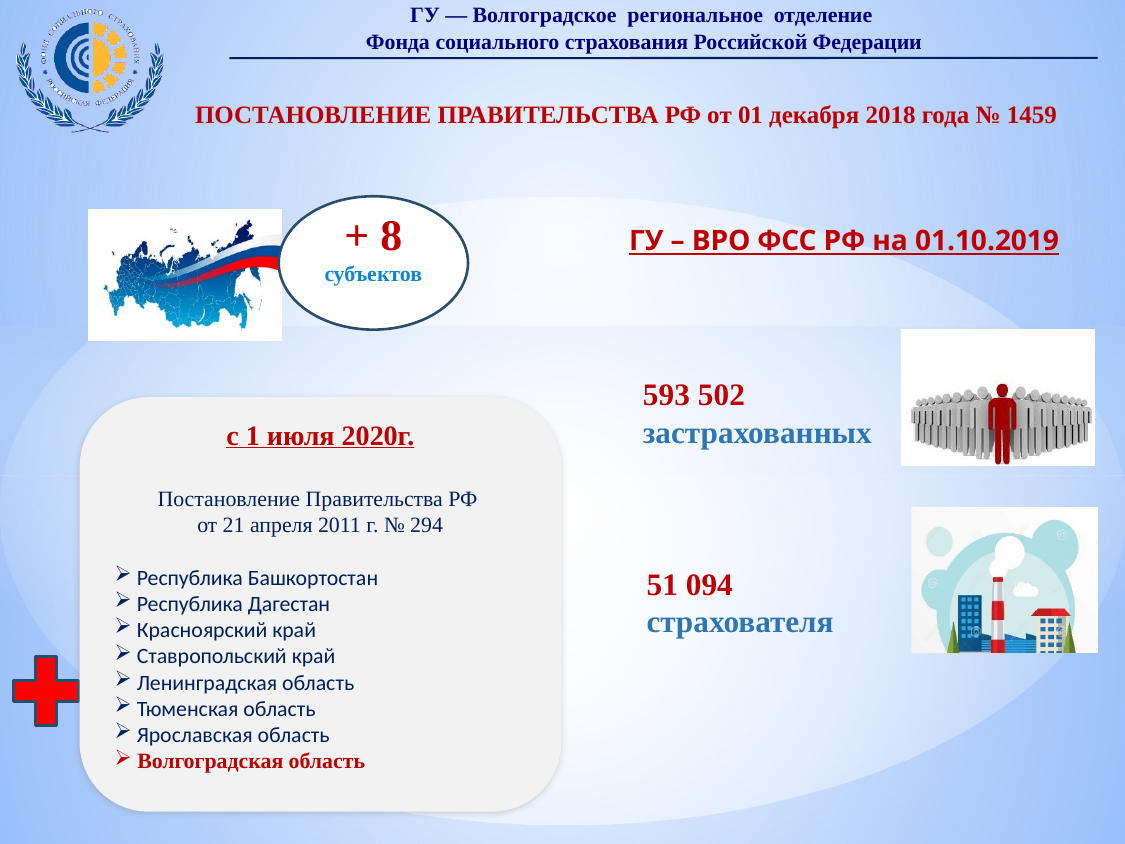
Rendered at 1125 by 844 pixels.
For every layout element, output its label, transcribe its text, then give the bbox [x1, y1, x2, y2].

text_box + 8 субъектов [288, 194, 470, 331]
text_box [12, 655, 74, 727]
picture [88, 208, 283, 341]
text_box 593 502 застрахованных [628, 366, 894, 457]
text_box [38, 221, 1084, 420]
text_box с 1 июля 2020г. Постановление Правительства РФ от 21 апреля 2011 г. № 294 Республика Башкортостан Республика Дагестан Красноярский край Ставропольский край Ленинградская область Тюменская область Ярославская область Волгоградская область [79, 397, 562, 812]
text_box ГУ — Волгоградское региональное отделение Фонда социального страхования Российской Федерации [211, 0, 1078, 61]
picture [911, 506, 1098, 653]
picture [16, 9, 164, 133]
text_box 51 094 страхователя [631, 556, 897, 647]
picture [900, 329, 1096, 467]
text_box ГУ – ВРО ФСС РФ на 01.10.2019 [614, 215, 1090, 264]
text_box ПОСТАНОВЛЕНИЕ ПРАВИТЕЛЬСТВА РФ от 01 декабря 2018 года № 1459 [163, 91, 1090, 166]
